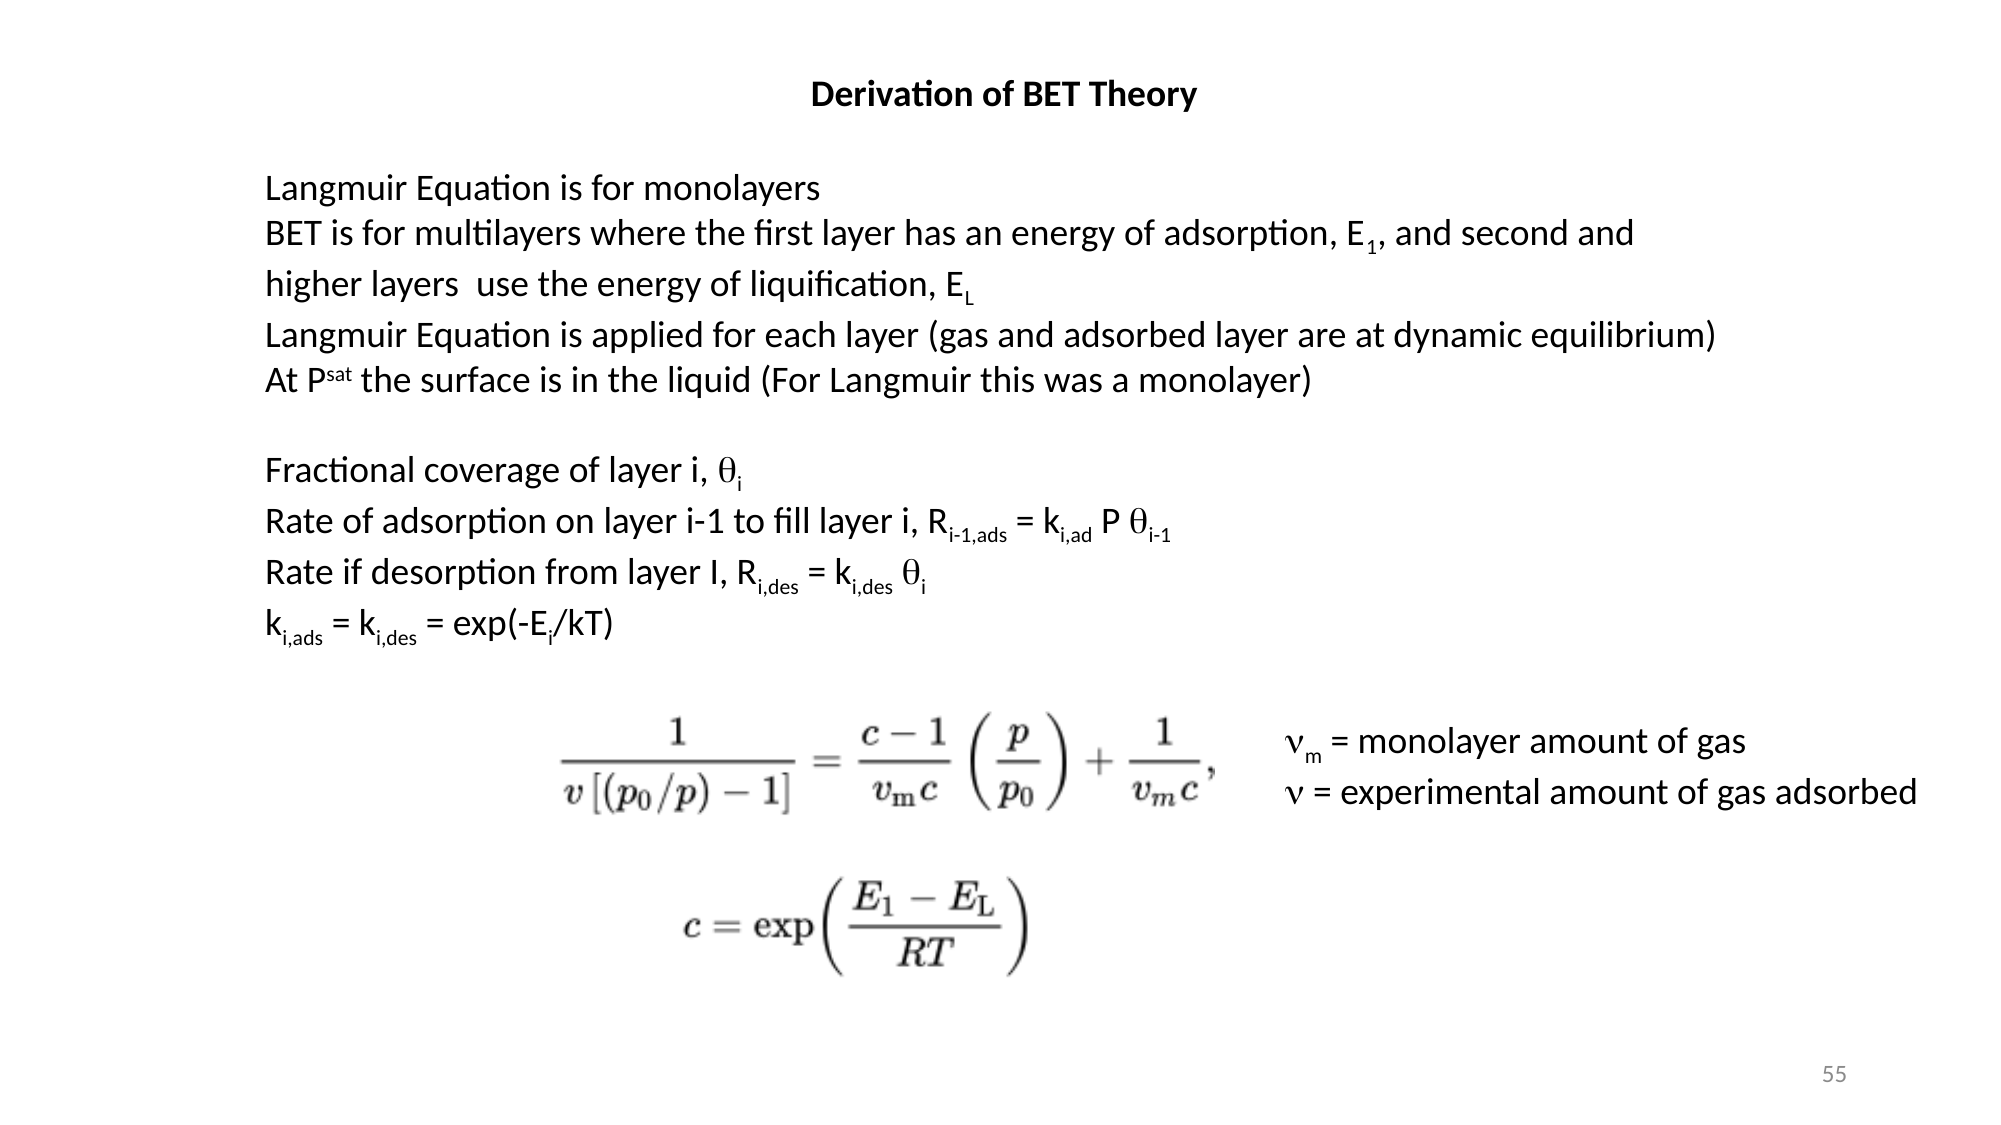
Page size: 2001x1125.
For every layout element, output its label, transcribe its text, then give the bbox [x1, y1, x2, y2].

text_box Derivation of BET Theory [796, 61, 1213, 122]
picture [554, 689, 1215, 834]
text_box Langmuir Equation is for monolayers BET is for multilayers where the first layer has an energy of adsorption, E1, and second and higher layers use the energy of liquification, EL Langmuir Equation is applied for each layer (gas and adsorbed layer are at dynamic equilibrium) At Psat the surface is in the liquid (For Langmuir this was a monolayer) Fractional coverage of layer i, qi Rate of adsorption on layer i-1 to fill layer i, Ri-1,ads = ki,ad P qi-1 Rate if desorption from layer I, Ri,des = ki,des qi ki,ads = ki,des = exp(-Ei/kT) [250, 155, 1751, 657]
text_box nm = monolayer amount of gas n = experimental amount of gas adsorbed [1270, 708, 1934, 820]
picture [663, 854, 1030, 994]
slide_number 55 [1412, 1042, 1863, 1103]
